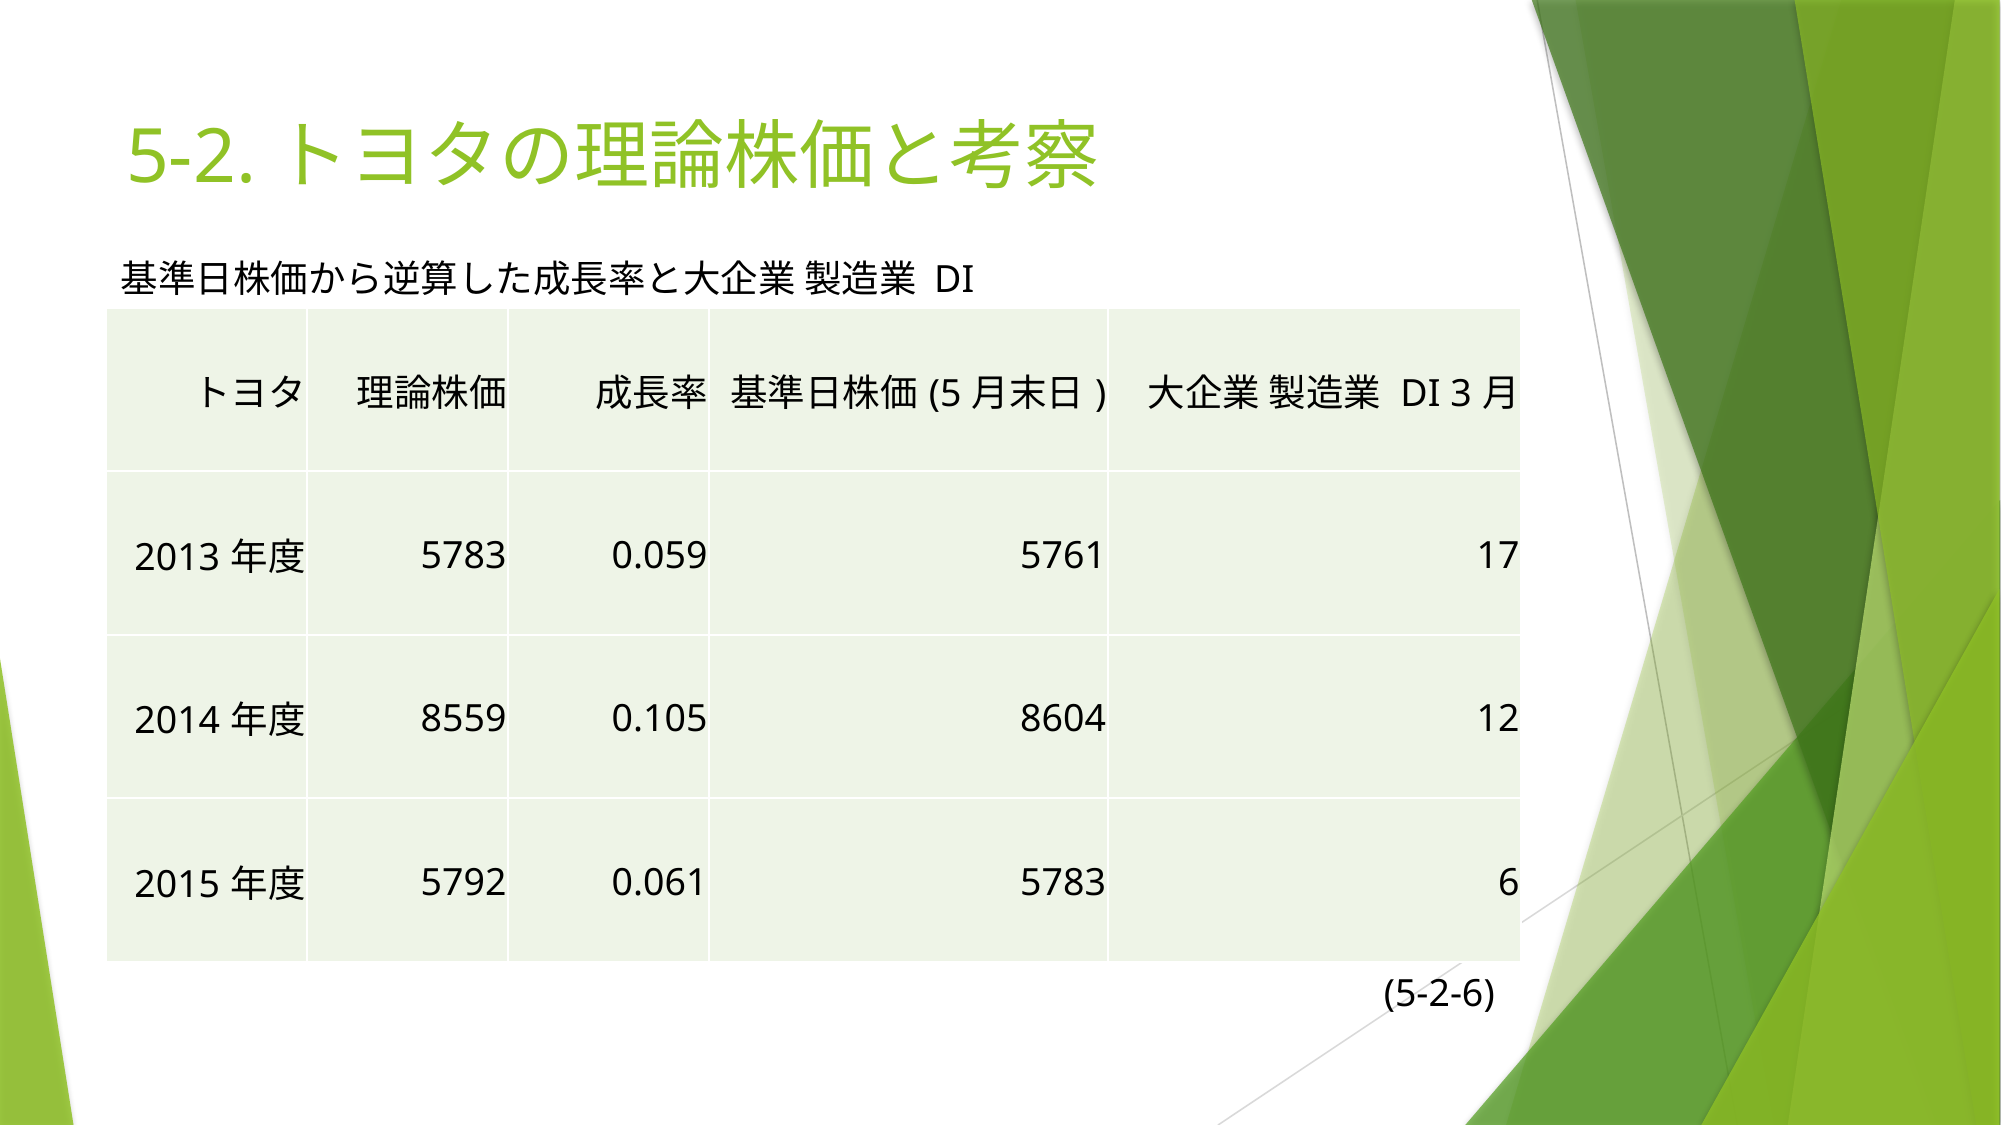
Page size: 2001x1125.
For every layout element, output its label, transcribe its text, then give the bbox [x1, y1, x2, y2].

table_cell 5792 [308, 799, 507, 961]
table_cell 5783 [710, 799, 1107, 961]
table_cell 8559 [308, 636, 507, 797]
table_cell 2015年度 [107, 799, 306, 961]
table_header トヨタ [107, 309, 306, 470]
table_header 基準日株価(5月末日) [710, 309, 1107, 470]
table_cell 12 [1109, 636, 1520, 797]
text_box 基準日株価から逆算した成長率と大企業 製造業 DI [106, 247, 1226, 307]
table_cell 0.059 [509, 472, 708, 634]
table_cell 17 [1109, 472, 1520, 634]
table_header 大企業 製造業 DI 3月 [1109, 309, 1520, 470]
table_cell 2014年度 [107, 636, 306, 797]
table_cell 0.061 [509, 799, 708, 961]
text_box (5-2-6) [1369, 963, 1522, 1022]
title 5-2.トヨタの理論株価と考察 [111, 99, 1522, 239]
table_cell 0.105 [509, 636, 708, 797]
table_cell 6 [1109, 799, 1520, 961]
table_header 理論株価 [308, 309, 507, 470]
table_cell 2013年度 [107, 472, 306, 634]
table_cell 8604 [710, 636, 1107, 797]
table_cell 5761 [710, 472, 1107, 634]
table_cell 5783 [308, 472, 507, 634]
table_header 成長率 [509, 309, 708, 470]
